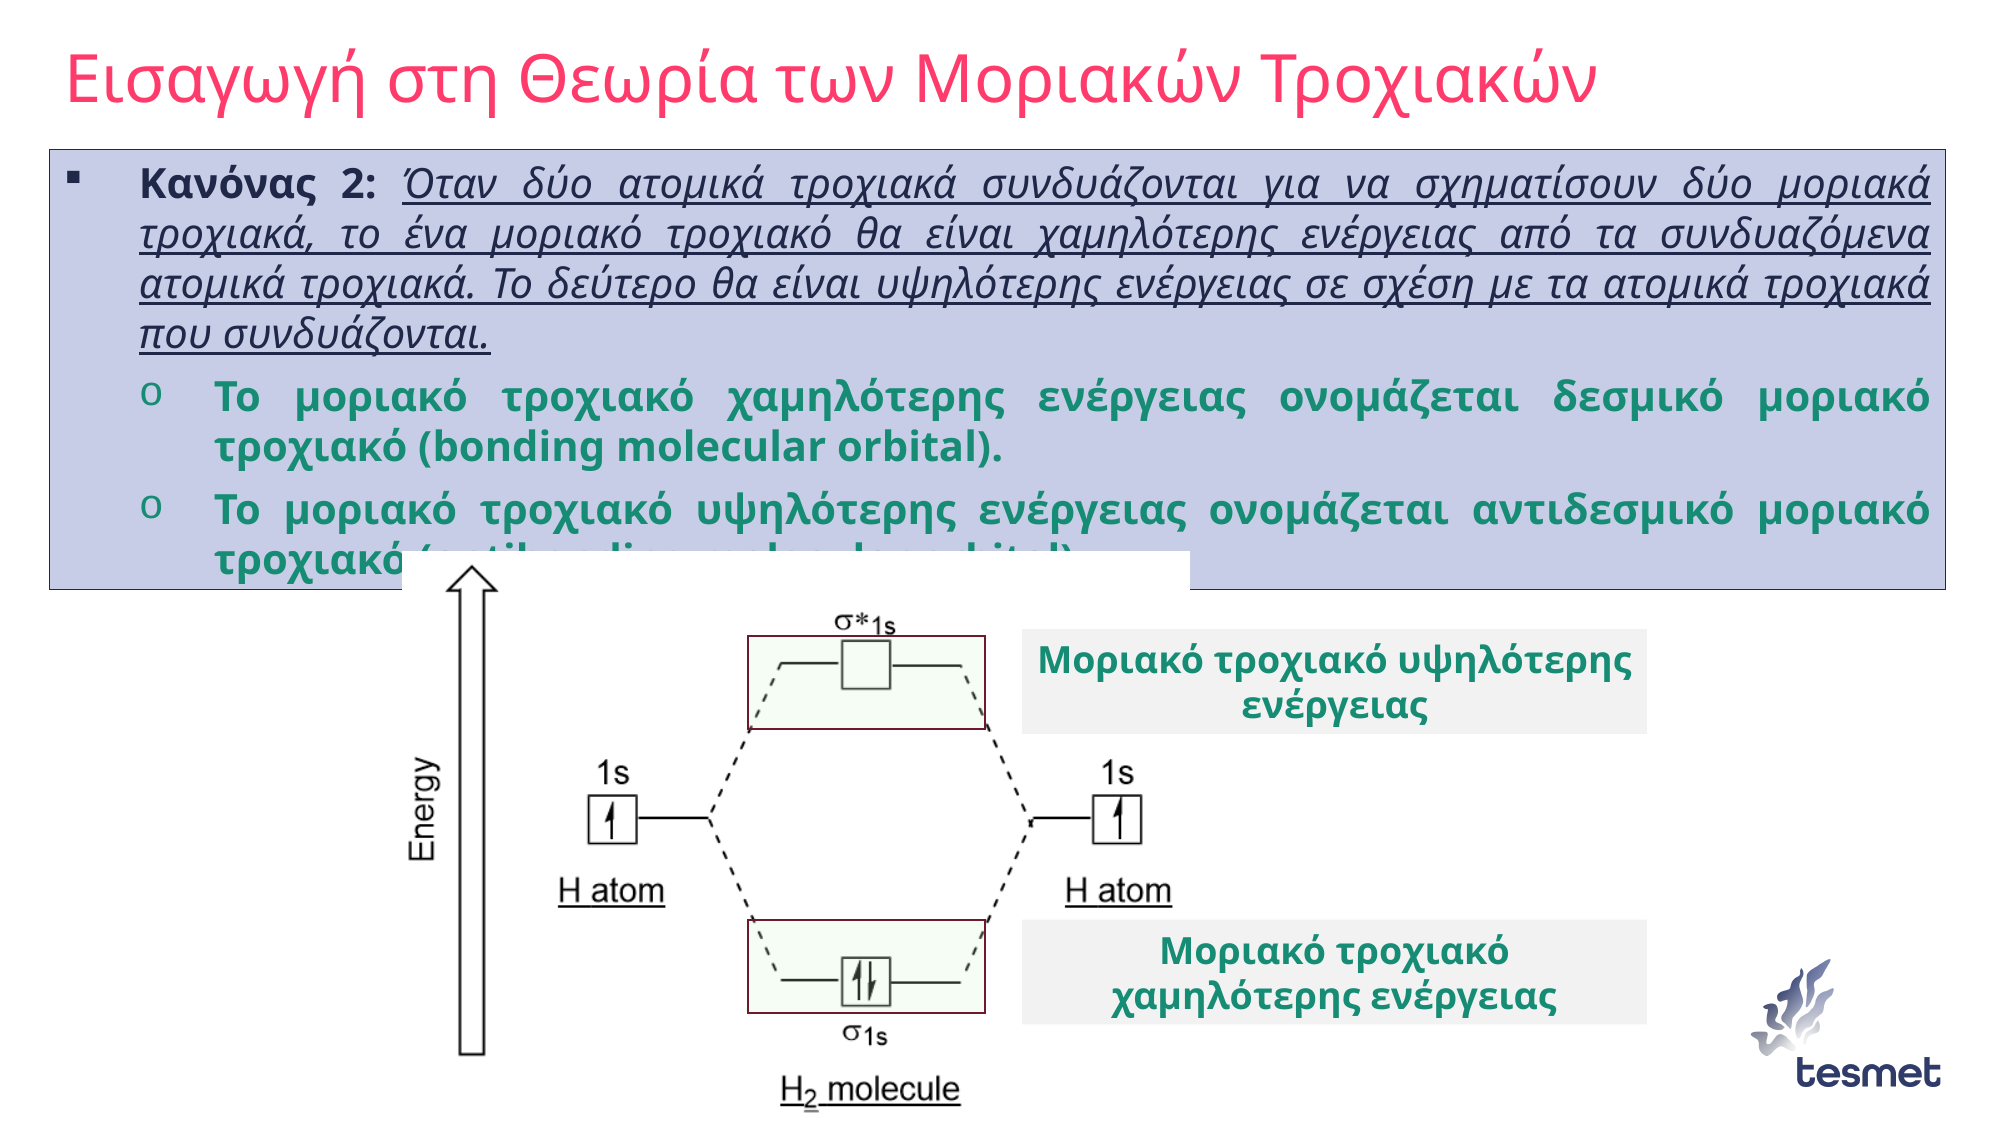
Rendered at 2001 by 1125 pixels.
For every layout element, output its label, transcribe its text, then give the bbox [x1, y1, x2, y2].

text_box Μοριακό τροχιακό χαμηλότερης ενέργειας [1190, 919, 1647, 1025]
text_box Μοριακό τροχιακό υψηλότερης ενέργειας [1190, 629, 1647, 734]
picture [402, 551, 1190, 1125]
text_box Κανόνας 2: Όταν δύο ατομικά τροχιακά συνδυάζονται για να σχηματίσουν δύο μοριακά τροχιακά, το ένα μοριακό τροχιακό θα είναι χαμηλότερης ενέργειας από τα συνδυαζόμενα ατομικά τροχιακά. Το δεύτερο θα είναι υψηλότερης ενέργειας σε σχέση με τα ατομικά τροχιακά που συνδυάζονται. Το μοριακό τροχιακό χαμηλότερης ενέργειας ονομάζεται δεσμικό μοριακό τροχιακό (bonding molecular orbital). Το μοριακό τροχιακό υψηλότερης ενέργειας ονομάζεται αντιδεσμικό μοριακό τροχιακό (antibonding molecular orbital). [49, 149, 1946, 590]
title Εισαγωγή στη Θεωρία των Μοριακών Τροχιακών [49, 24, 1946, 138]
